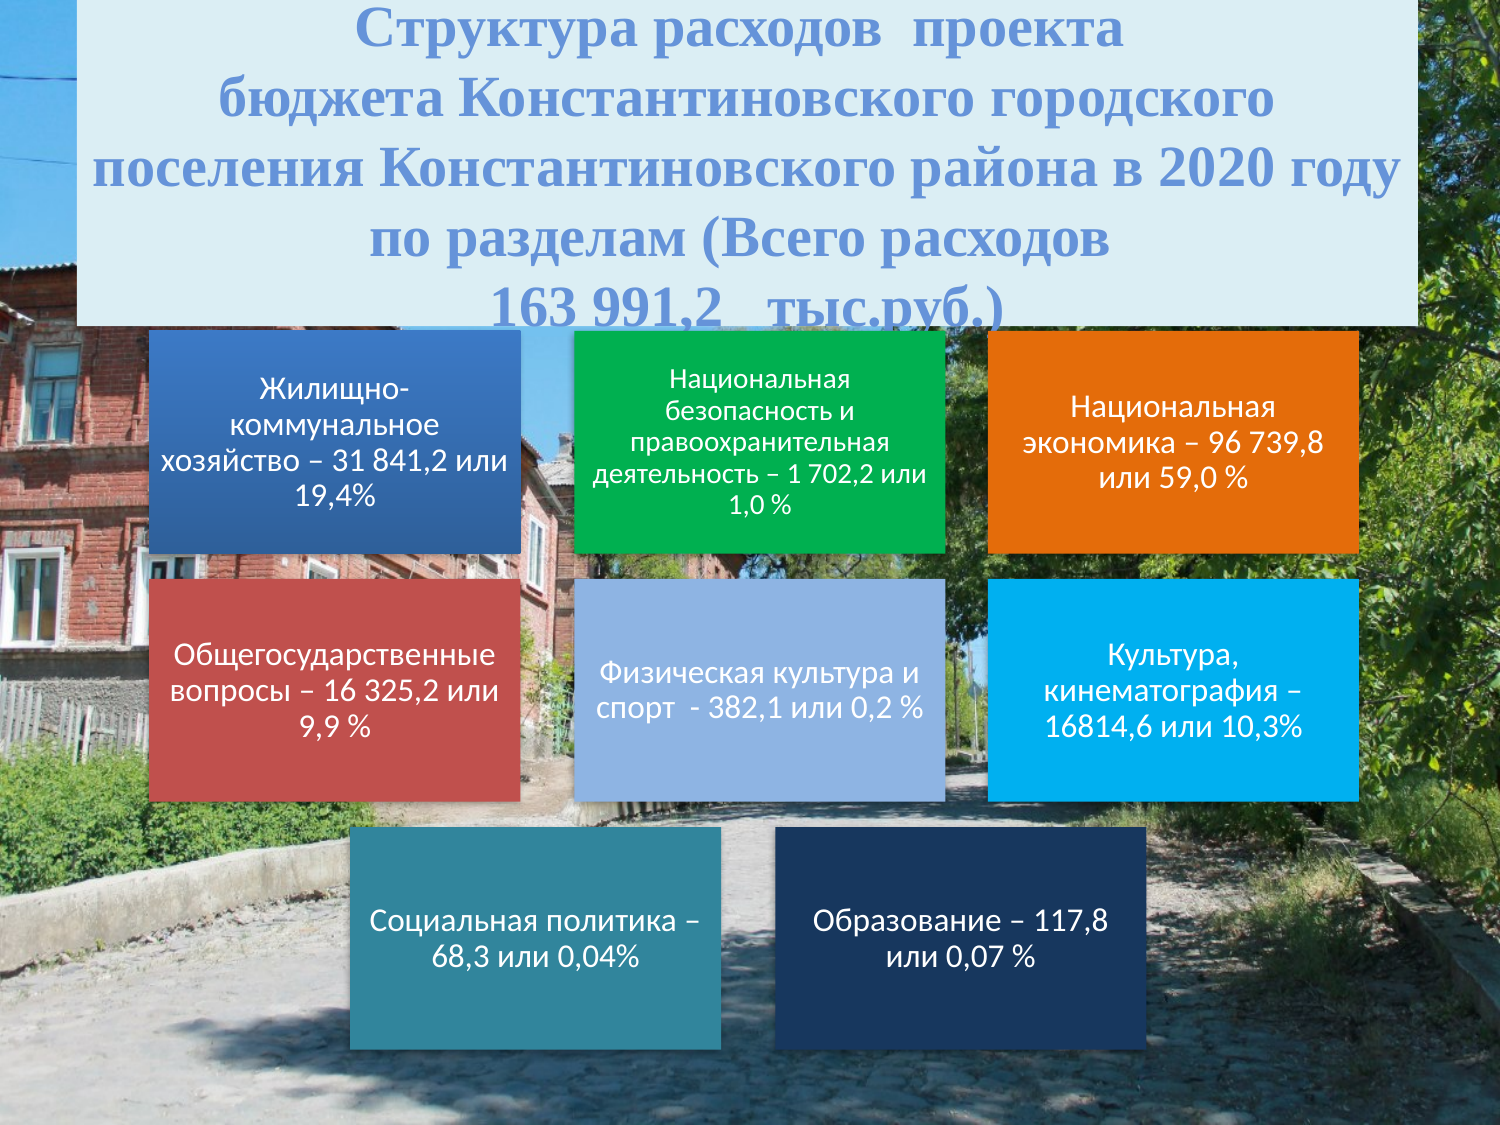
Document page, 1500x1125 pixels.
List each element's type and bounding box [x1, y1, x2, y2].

list [76, 314, 1427, 1058]
picture [0, 0, 1500, 1125]
